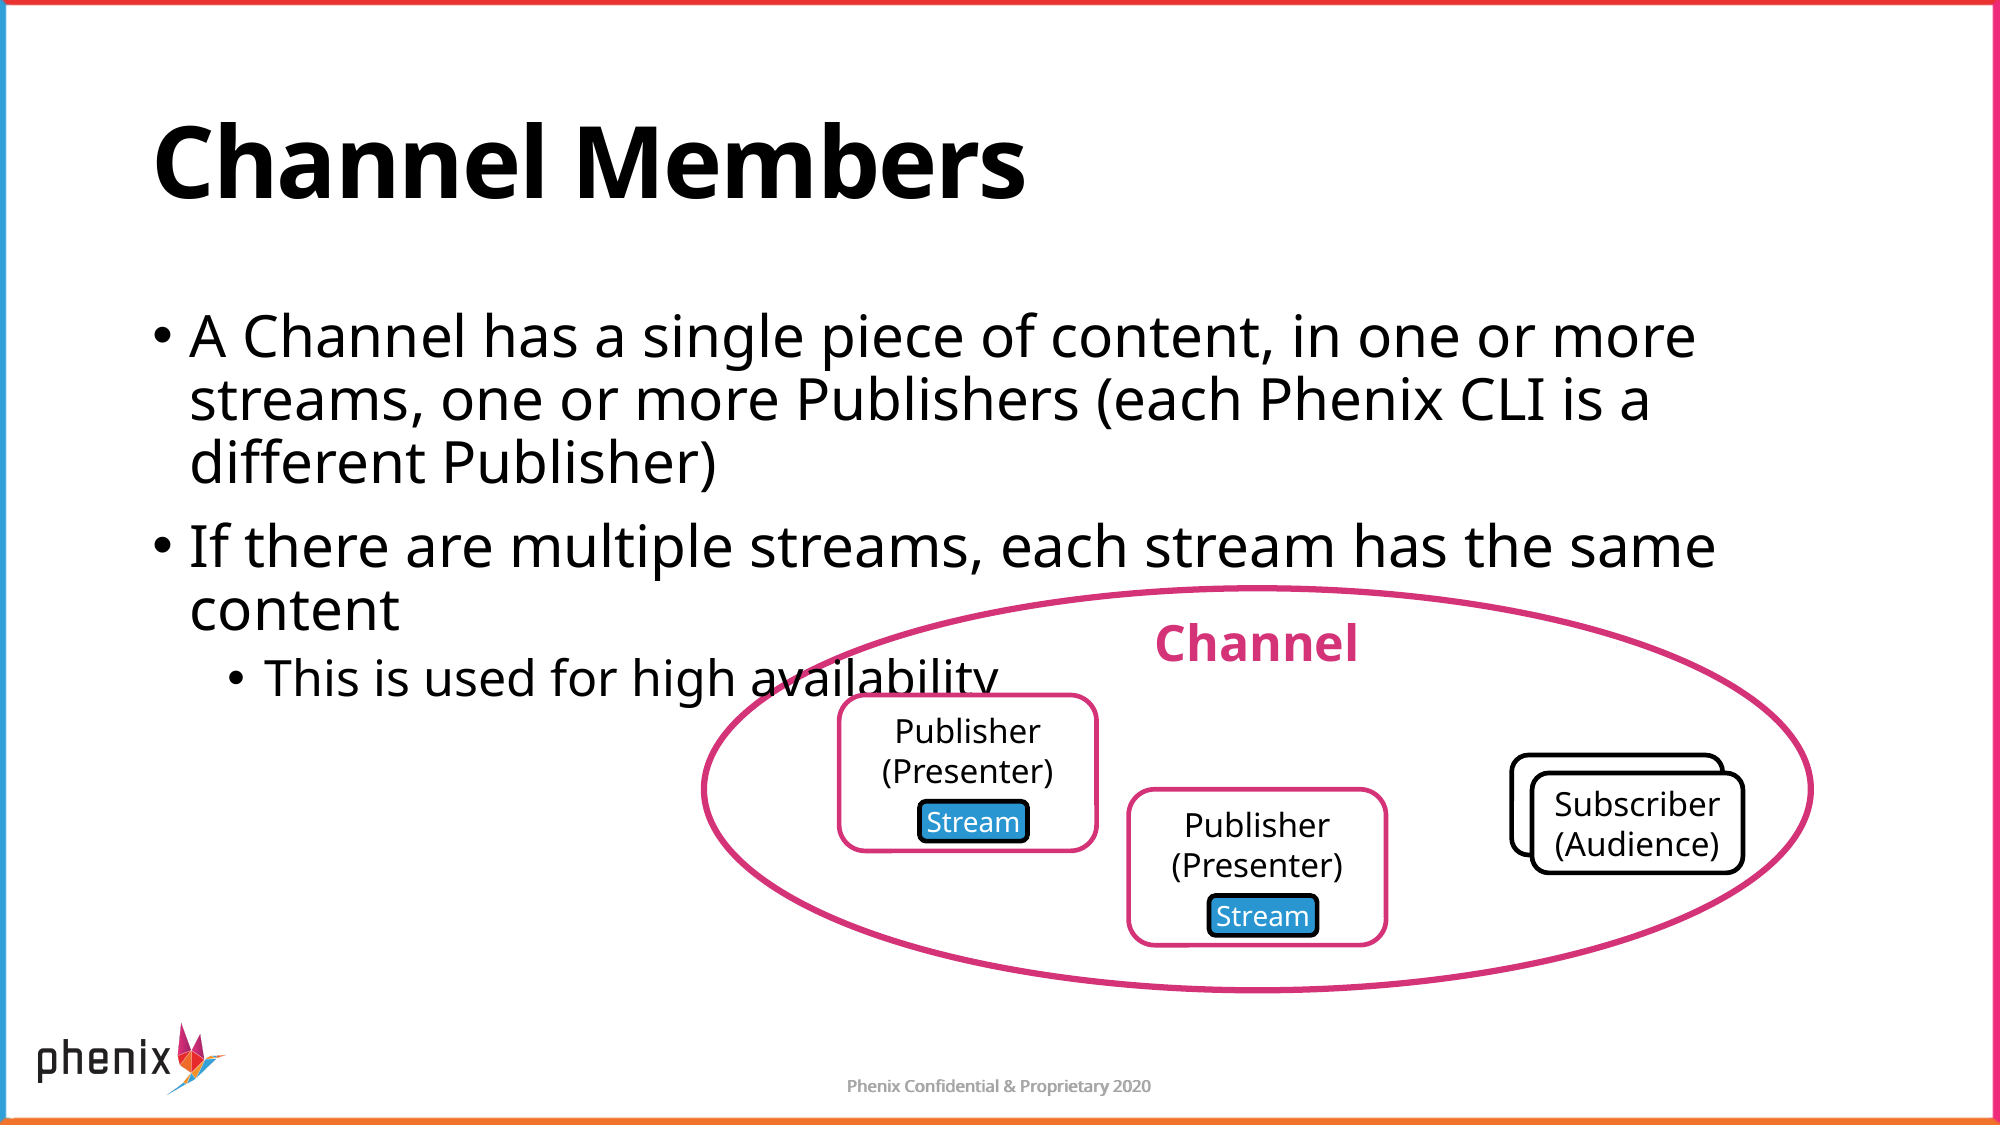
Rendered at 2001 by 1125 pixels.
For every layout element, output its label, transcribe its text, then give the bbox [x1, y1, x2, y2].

text_box Channel [702, 632, 1812, 992]
list A Channel has a single piece of content, in one or more streams, one or more Publishers (each Phenix CLI is a different Publisher) If there are multiple streams, each stream has the same content This is used for high availability [137, 299, 1889, 632]
text_box Subscriber (Audience) [1510, 753, 1724, 856]
picture [0, 0, 2000, 1125]
title Channel Members [136, 79, 1862, 228]
text_box Subscriber (Audience) [1530, 771, 1744, 874]
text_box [1128, 789, 1387, 946]
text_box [839, 694, 1097, 851]
